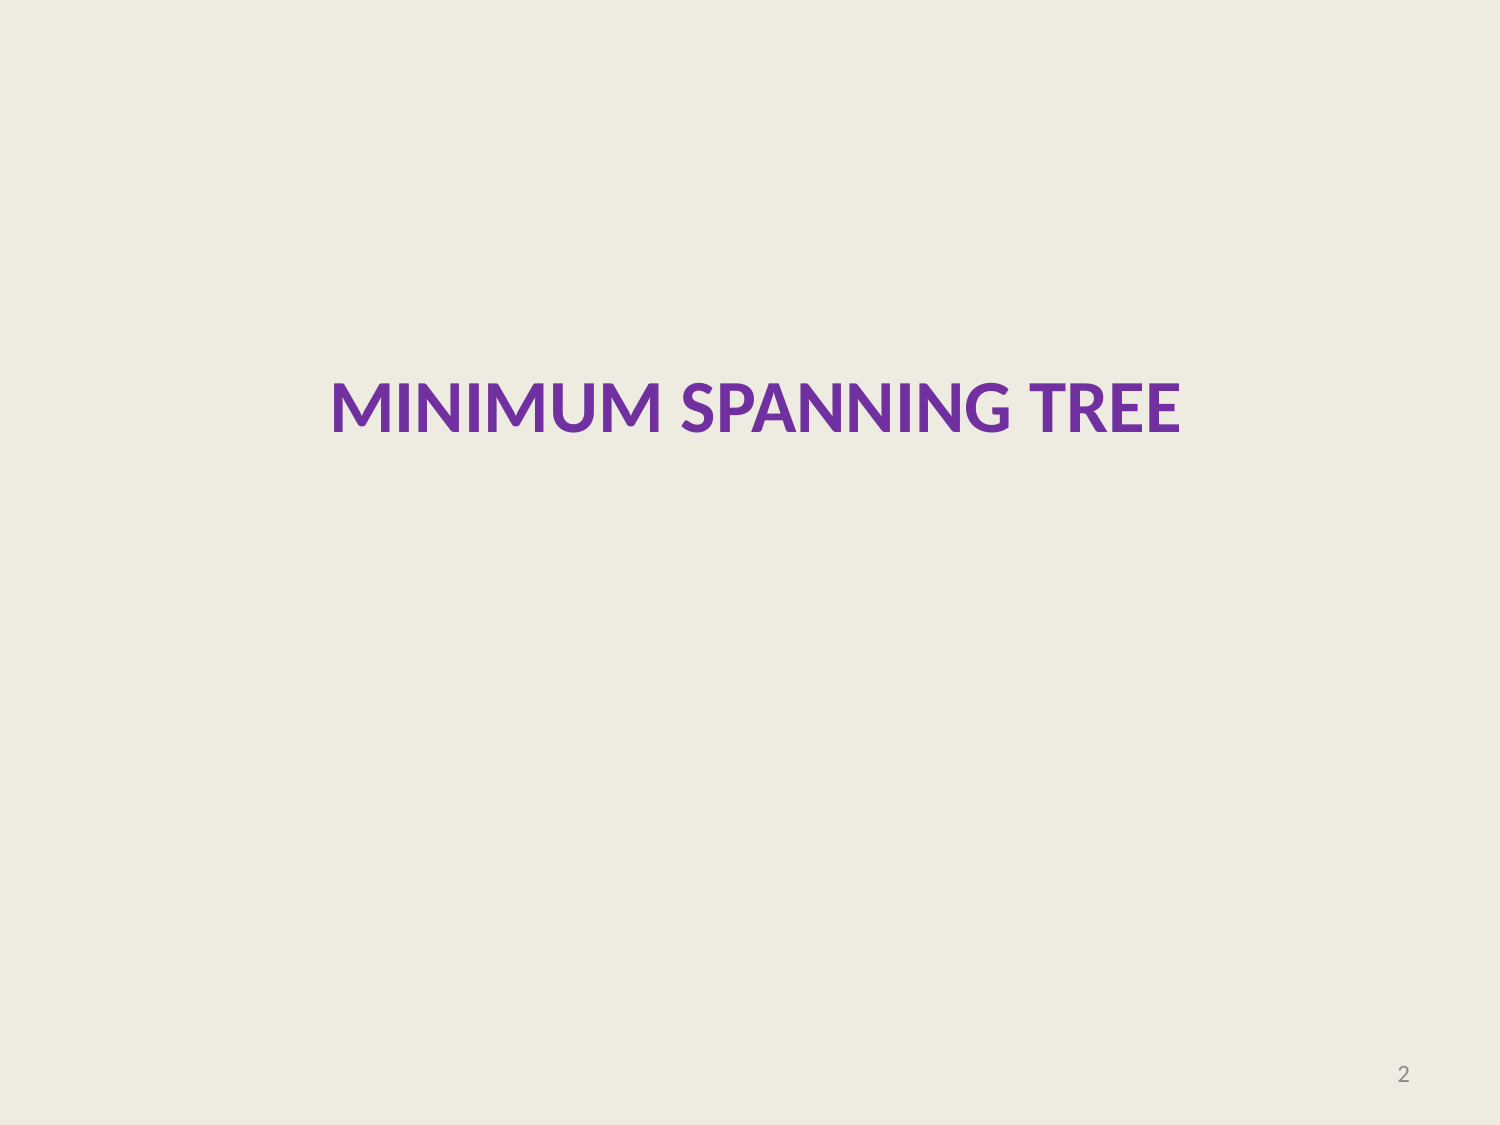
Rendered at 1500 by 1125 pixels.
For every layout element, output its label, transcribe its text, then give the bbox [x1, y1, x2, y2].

slide_number 2 [1074, 1042, 1425, 1103]
title Minimum spanning tree [118, 350, 1394, 574]
